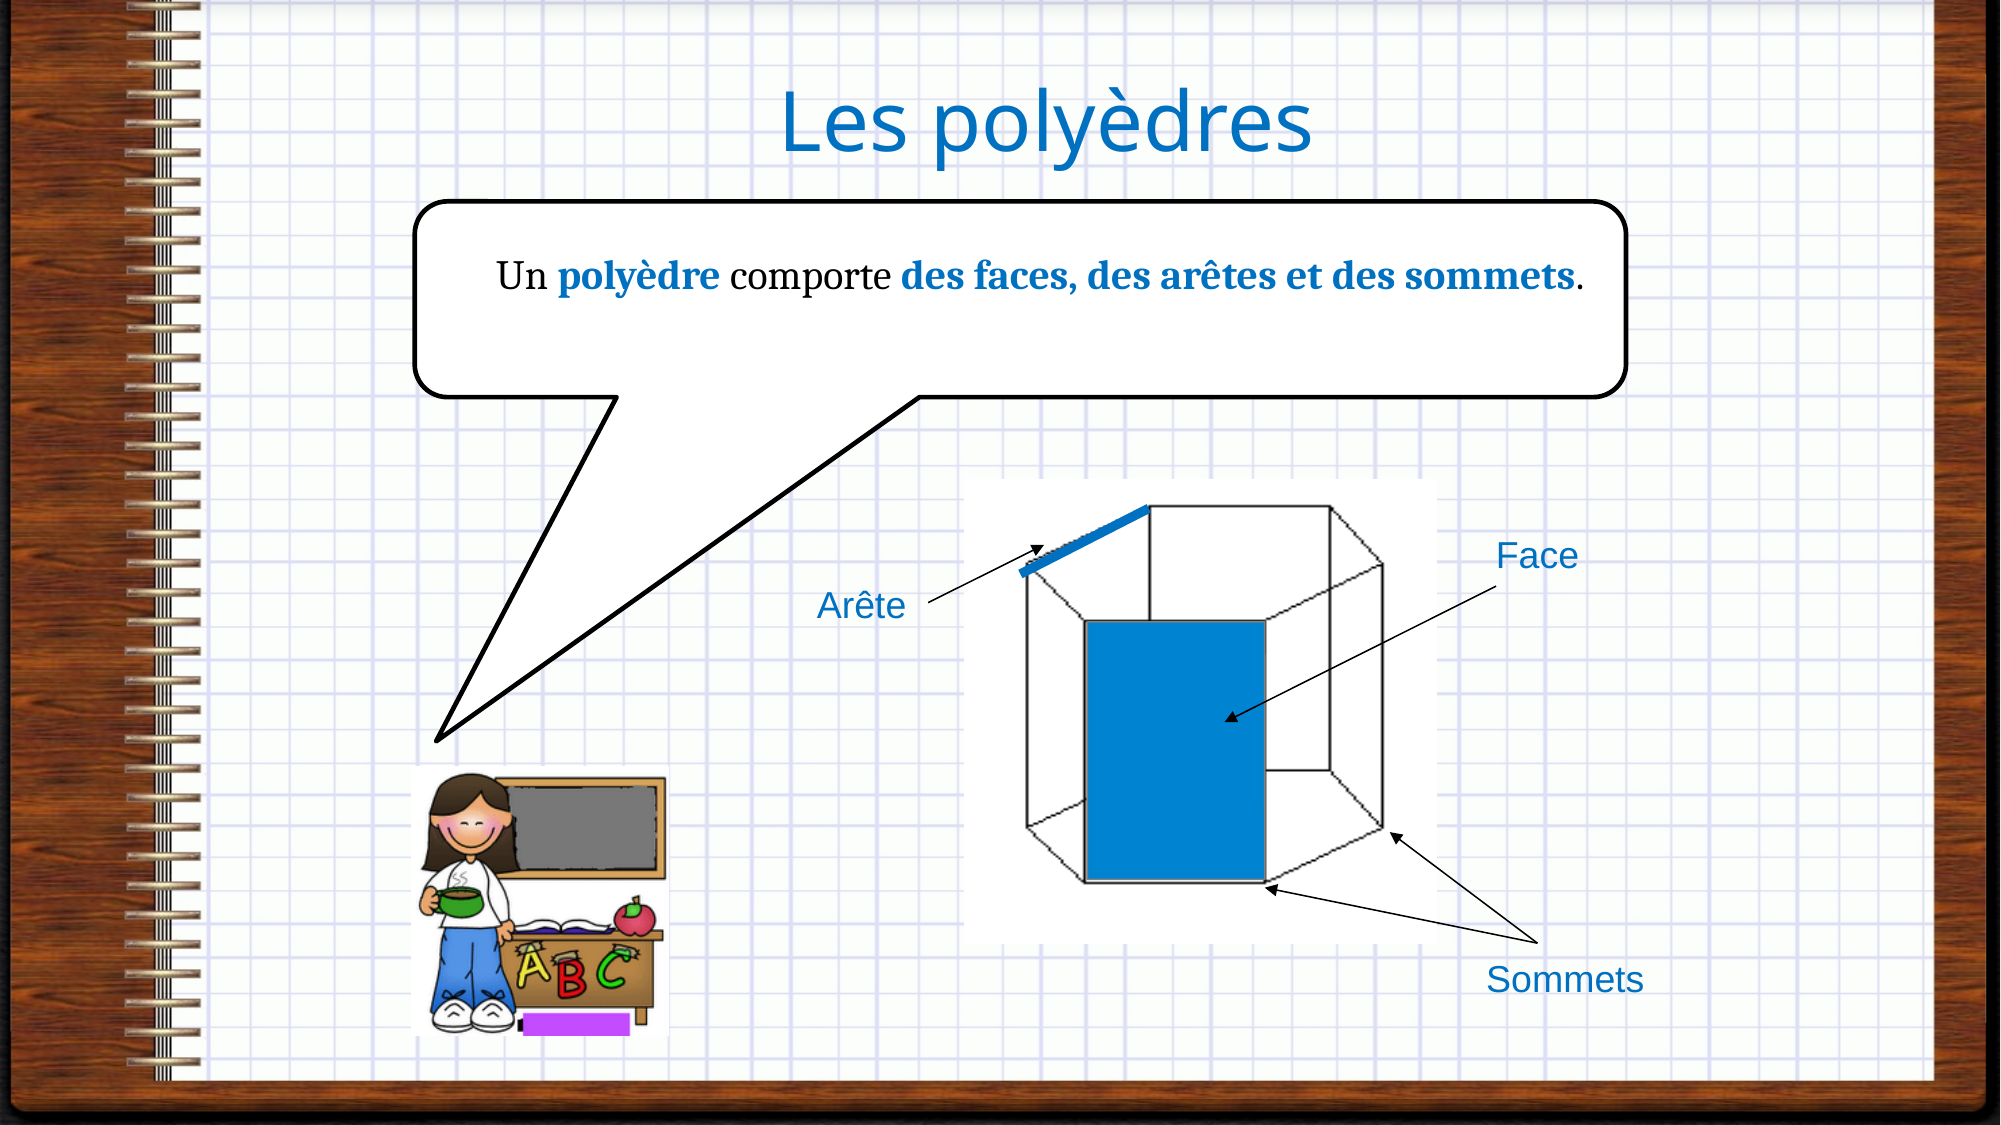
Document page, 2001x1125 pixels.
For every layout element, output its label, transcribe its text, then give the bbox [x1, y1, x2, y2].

text_box [396, 182, 1661, 719]
picture [0, 0, 2001, 1125]
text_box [1224, 585, 1497, 723]
title Les polyèdres [414, 0, 1679, 237]
text_box Sommets [1388, 944, 1743, 1062]
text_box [1389, 831, 1538, 884]
text_box [413, 199, 1628, 743]
text_box Arête [684, 570, 958, 688]
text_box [1264, 887, 1538, 944]
text_box Face [1443, 521, 1715, 639]
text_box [927, 544, 1045, 603]
text_box Un polyèdre comporte des faces, des arêtes et des sommets. [427, 240, 1661, 305]
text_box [1020, 508, 1149, 575]
